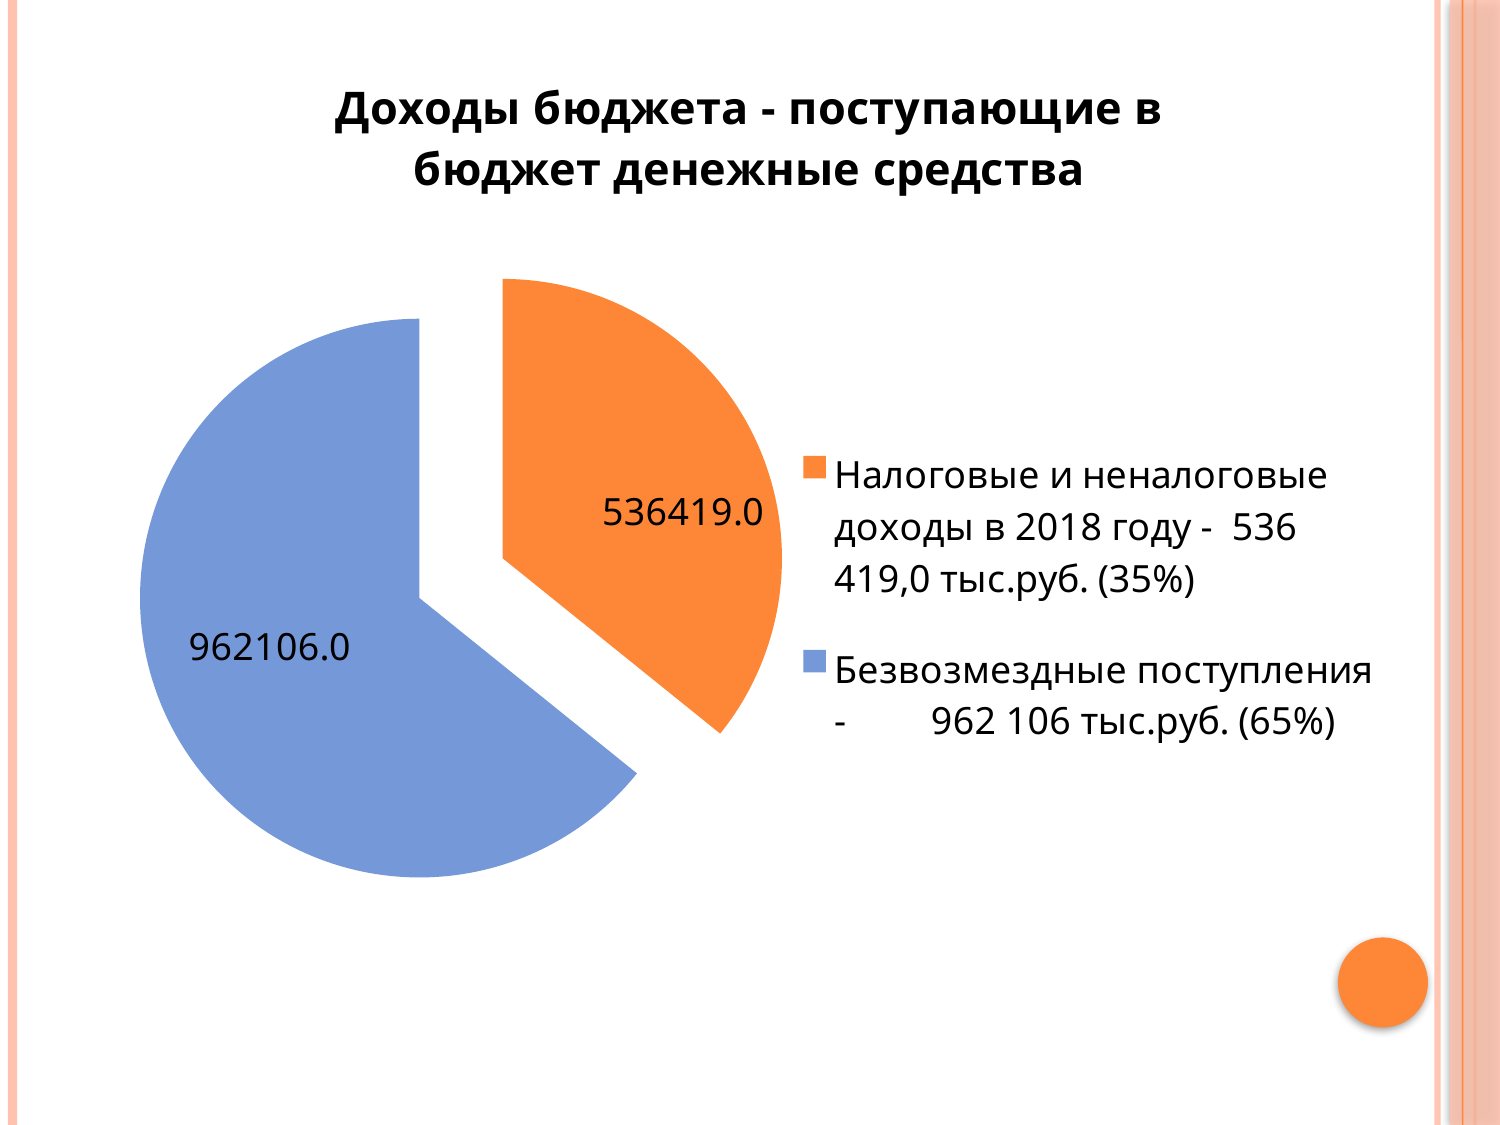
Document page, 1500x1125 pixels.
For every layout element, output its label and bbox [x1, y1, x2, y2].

chart [103, 33, 1397, 1056]
